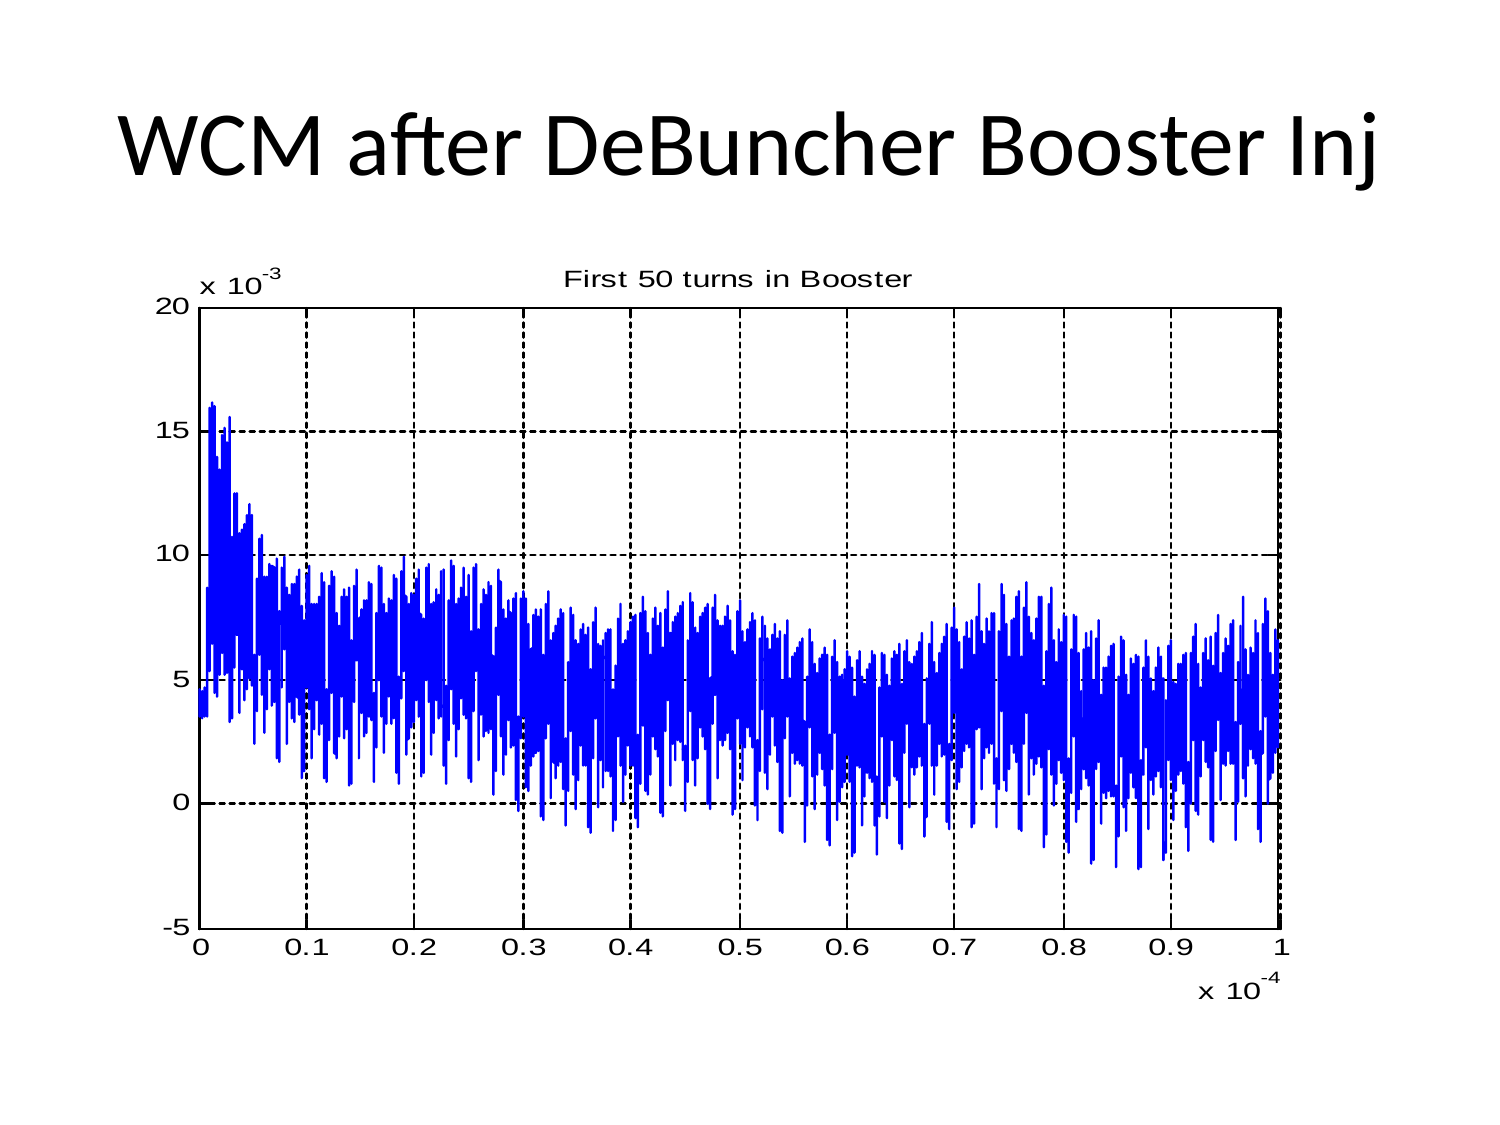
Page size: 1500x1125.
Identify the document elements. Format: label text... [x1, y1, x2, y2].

title WCM after DeBuncher Booster Inj [75, 45, 1425, 233]
picture [17, 249, 1413, 1013]
